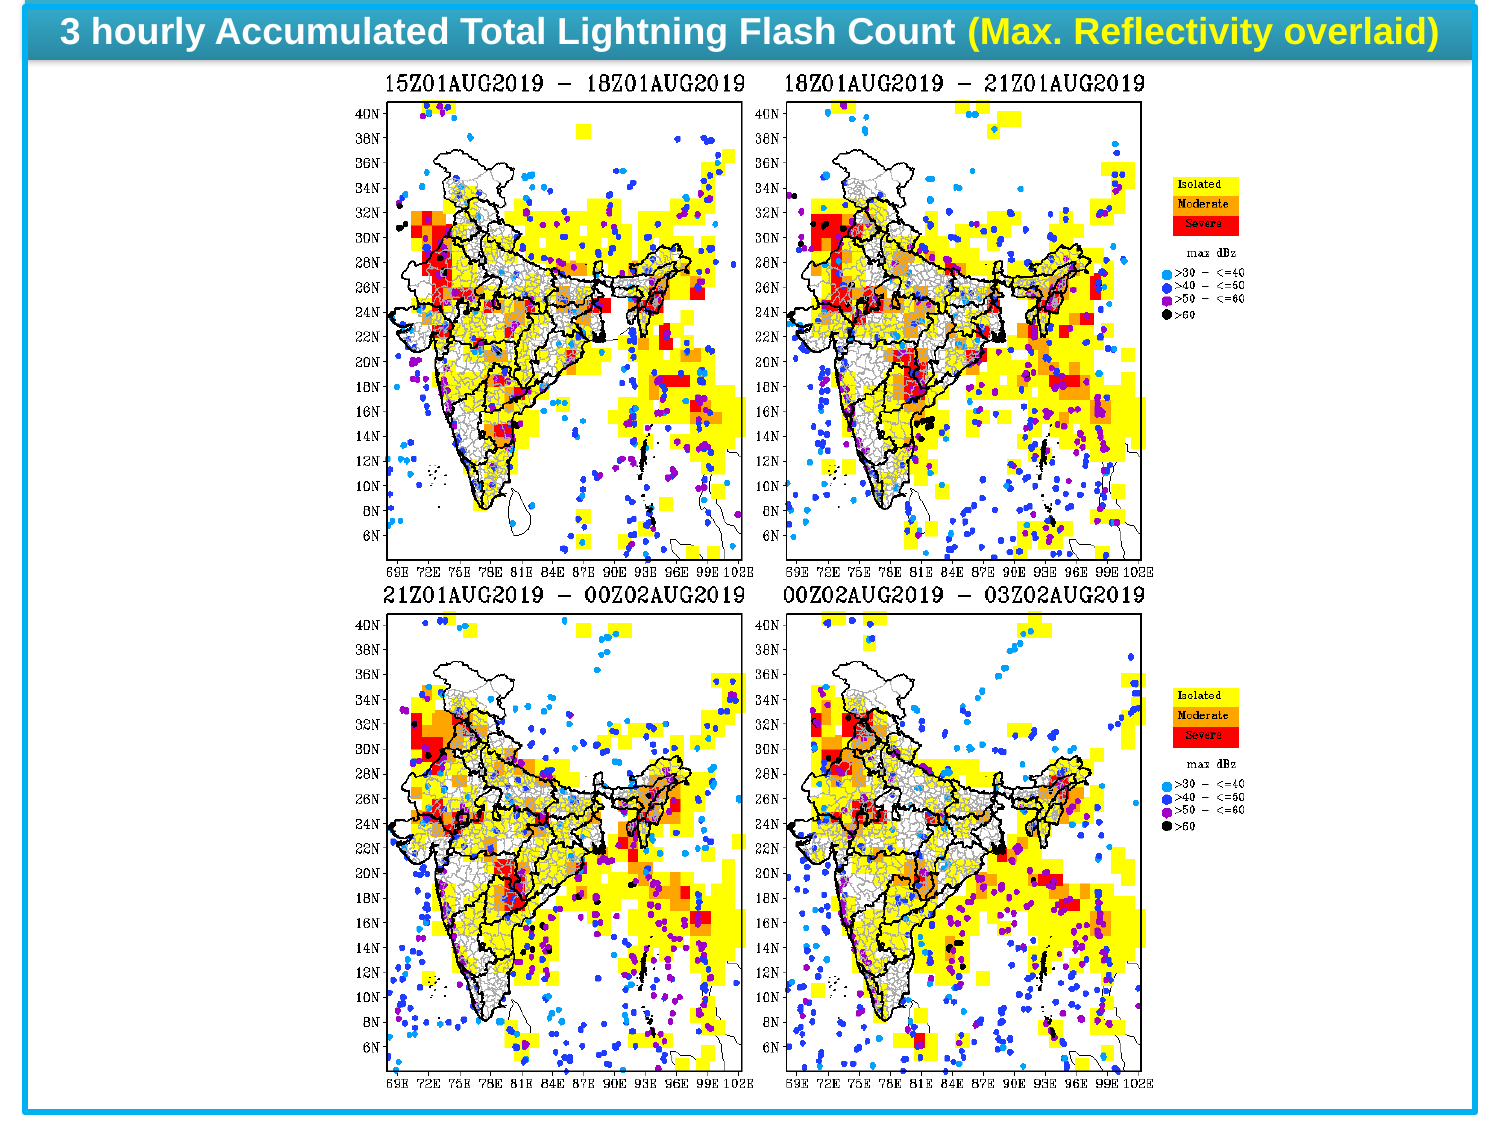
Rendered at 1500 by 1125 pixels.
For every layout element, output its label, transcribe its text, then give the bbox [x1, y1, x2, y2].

text_box 3 hourly Accumulated Total Lightning Flash Count (Max. Reflectivity overlaid) [24, 0, 1475, 5]
picture [354, 74, 1244, 1088]
text_box [23, 5, 1477, 1114]
